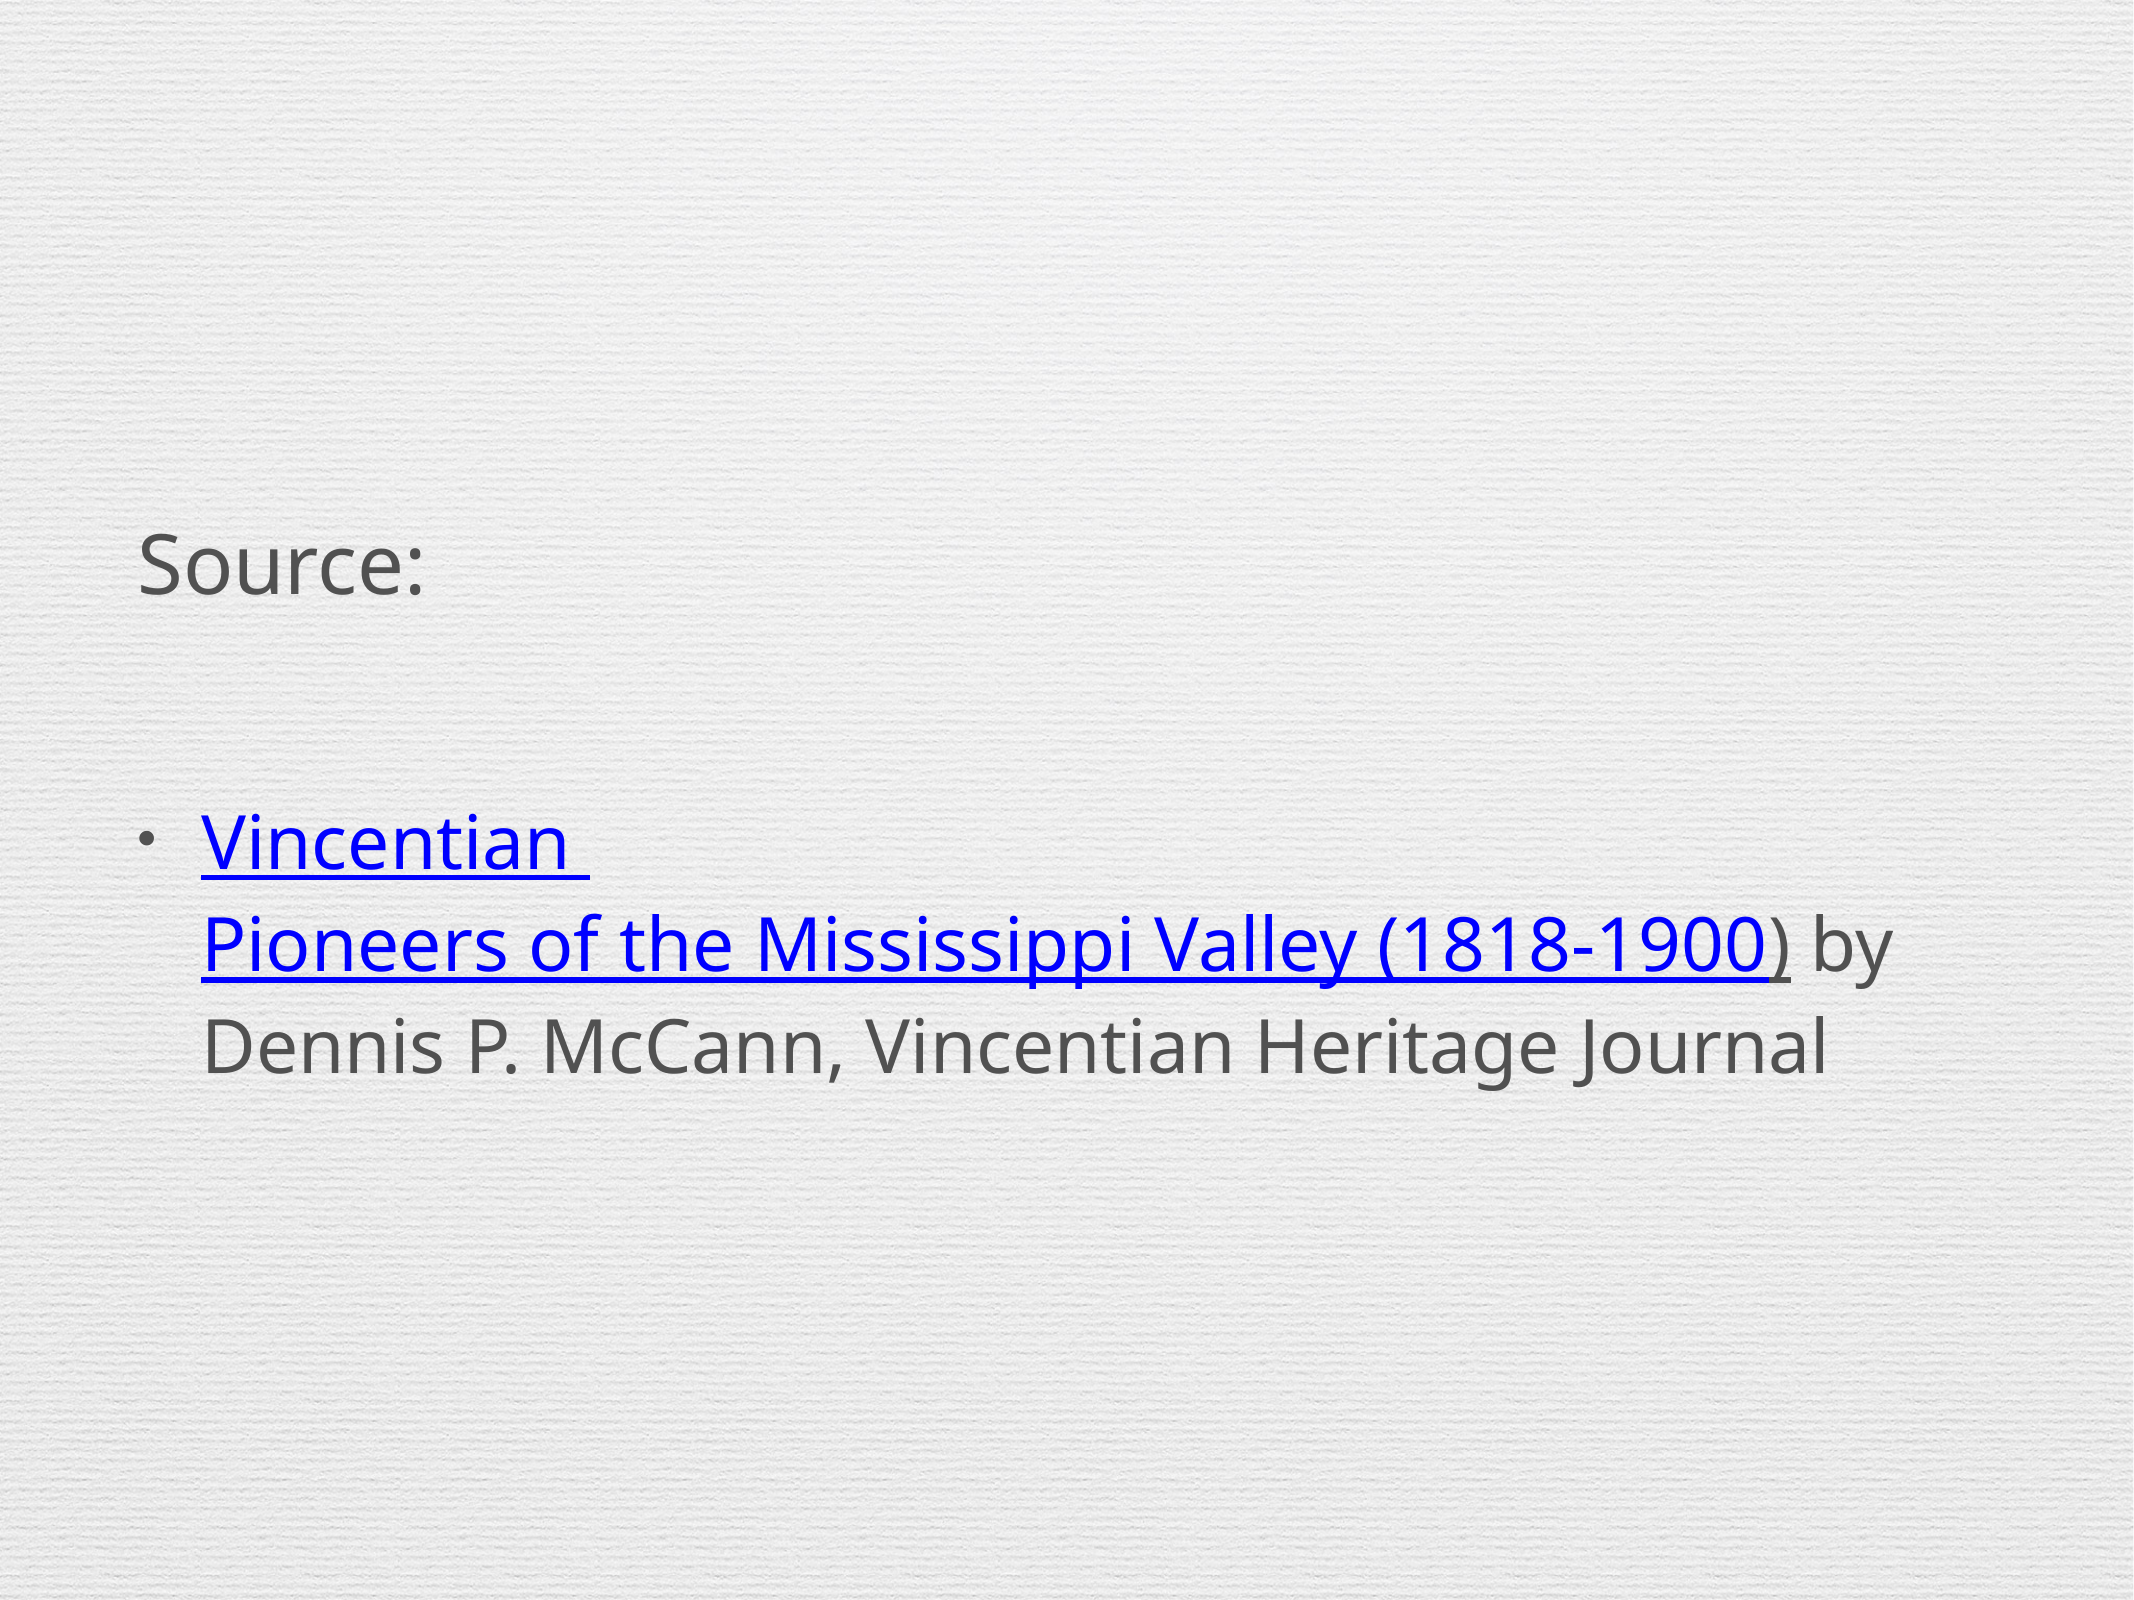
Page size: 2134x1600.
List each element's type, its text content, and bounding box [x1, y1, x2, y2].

picture [0, 0, 2134, 1600]
list Source: Vincentian Pioneers of the Mississippi Valley (1818-1900) by Dennis P. McCann, Vincentian Heritage Journal [128, 205, 2005, 1395]
